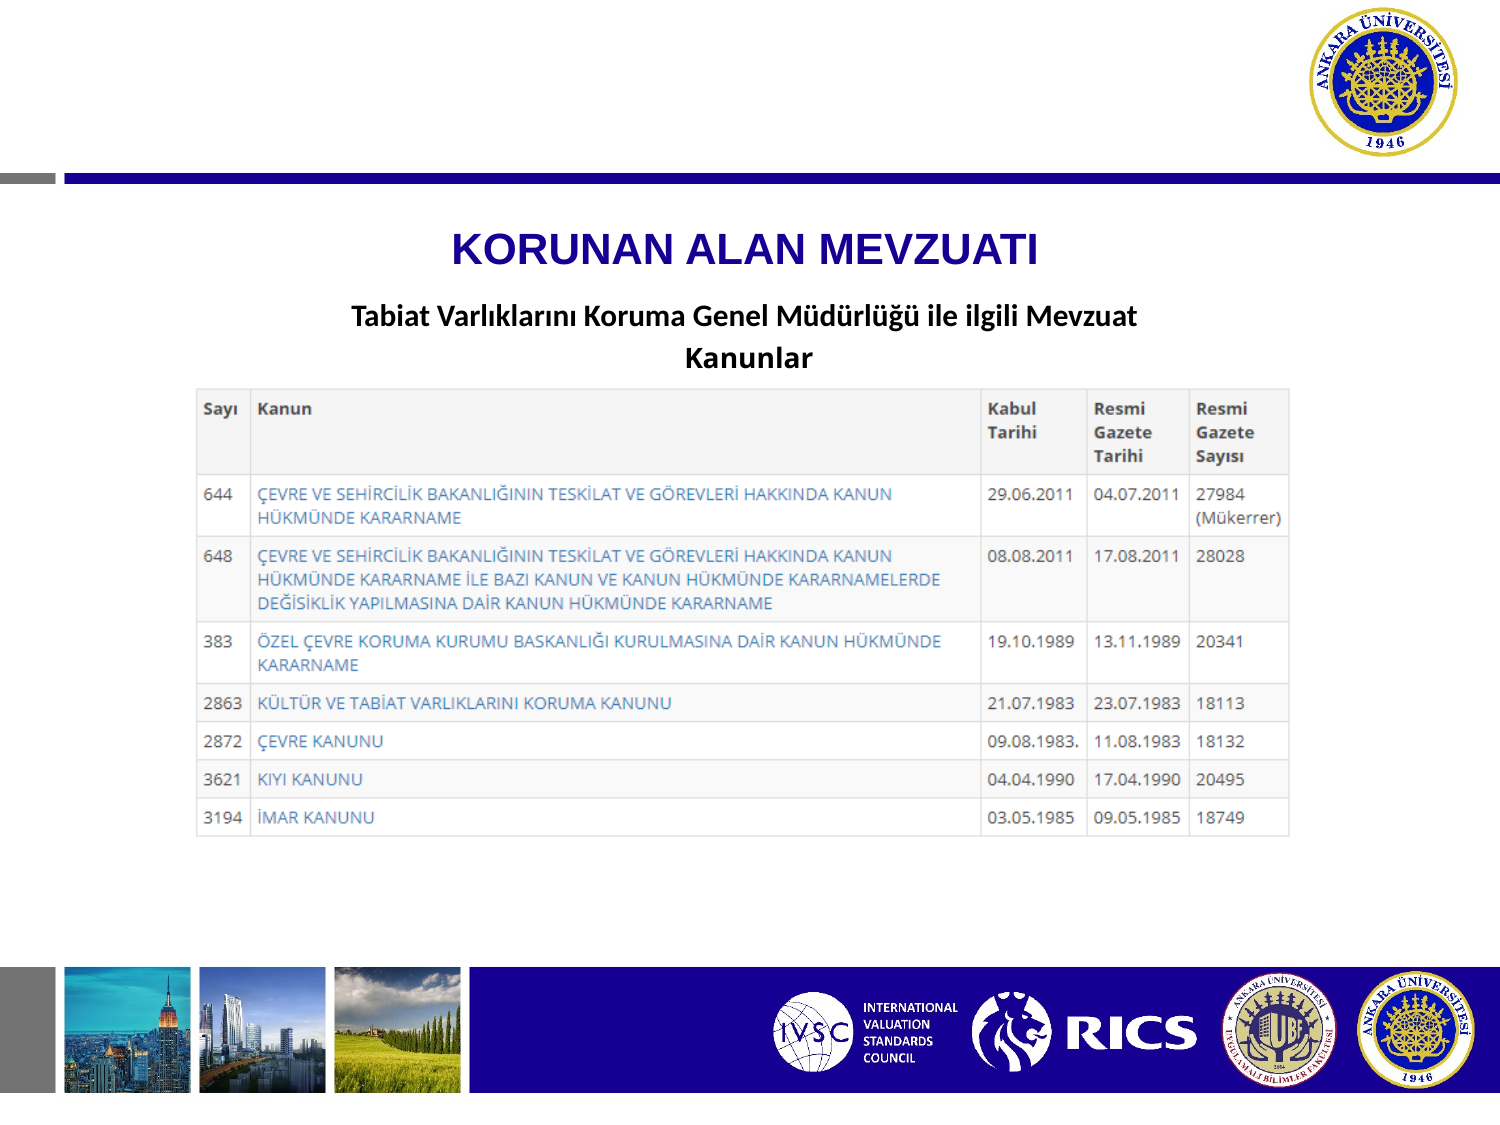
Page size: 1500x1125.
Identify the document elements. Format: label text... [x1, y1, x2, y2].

text_box Tabiat Varlıklarını Koruma Genel Müdürlüğü ile ilgili Mevzuat [264, 287, 1226, 340]
text_box Kanunlar [669, 333, 829, 382]
picture [0, 0, 1500, 1125]
title KORUNAN ALAN MEVZUATI [77, 218, 1413, 357]
